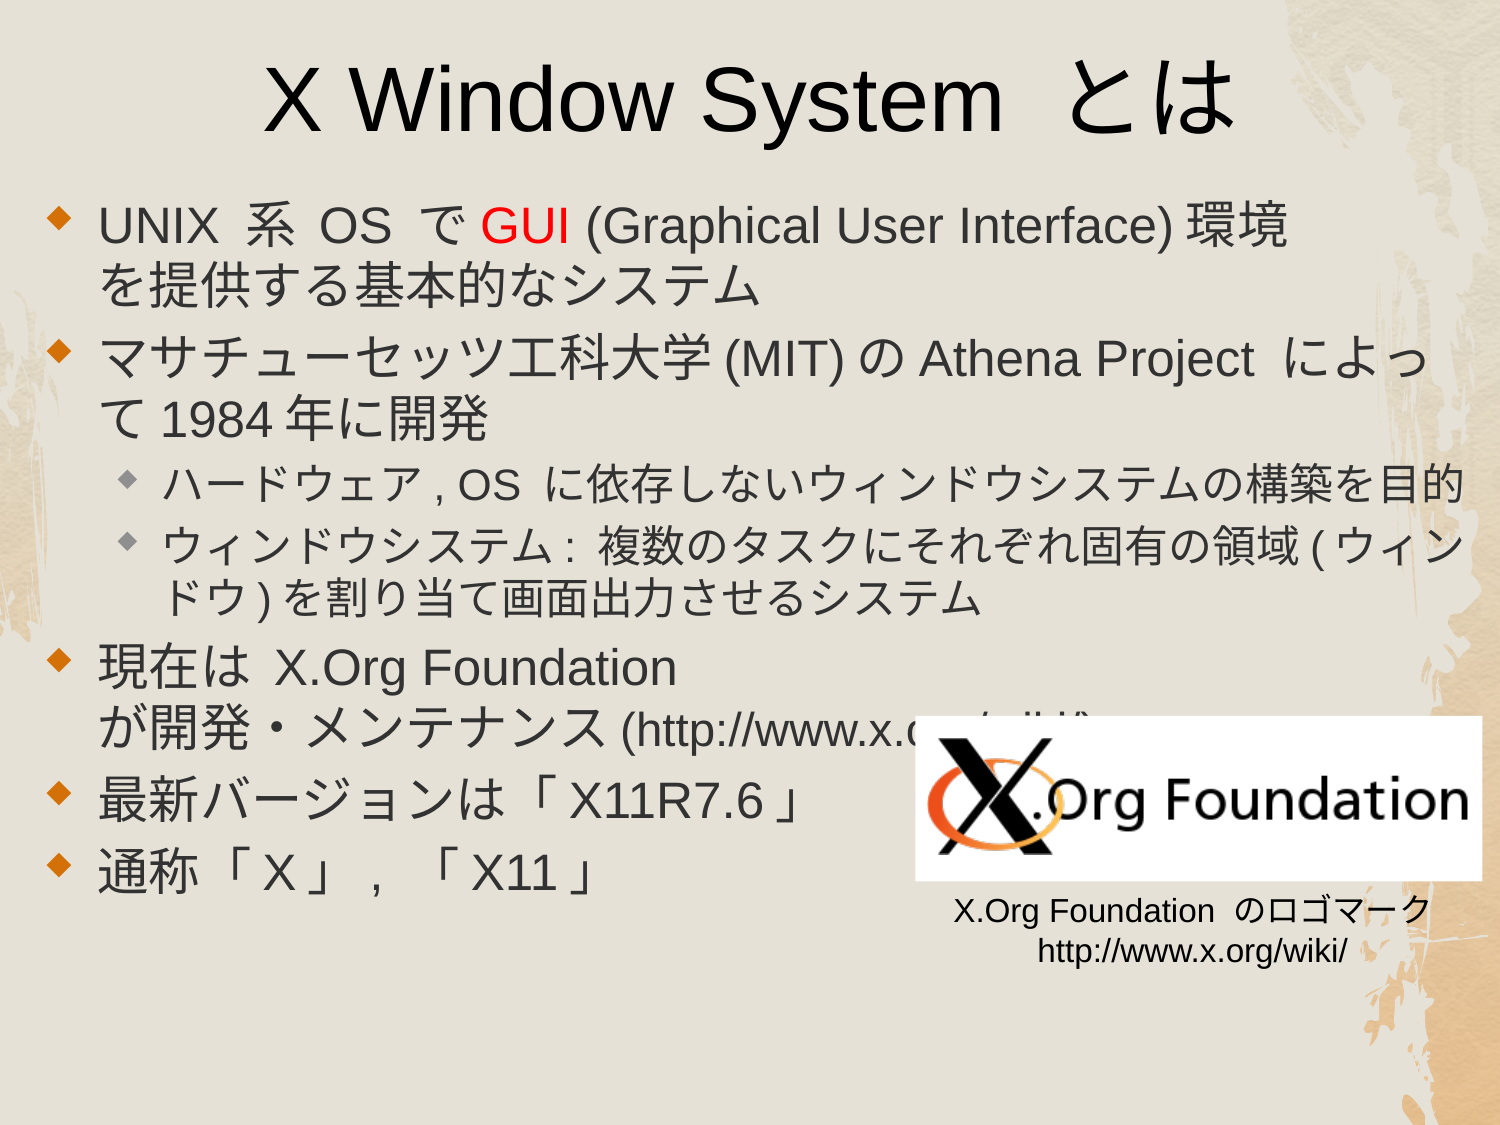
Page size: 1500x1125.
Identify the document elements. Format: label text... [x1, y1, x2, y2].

list UNIX 系 OS でGUI (Graphical User Interface)環境 を提供する基本的なシステム マサチューセッツ工科大学(MIT)のAthena Project によって1984年に開発 ハードウェア, OS に依存しないウィンドウシステムの構築を目的 ウィンドウシステム: 複数のタスクにそれぞれ固有の領域(ウィンドウ)を割り当て画面出力させるシステム 現在は X.Org Foundation が開発・メンテナンス(http://www.x.org/wiki/) 最新バージョンは「X11R7.6」 通称「X」, 「X11」 [29, 184, 1483, 927]
title X Window System とは [75, 19, 1425, 171]
text_box X.Org Foundation のロゴマーク http://www.x.org/wiki/ [915, 896, 1471, 976]
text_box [915, 715, 1483, 882]
